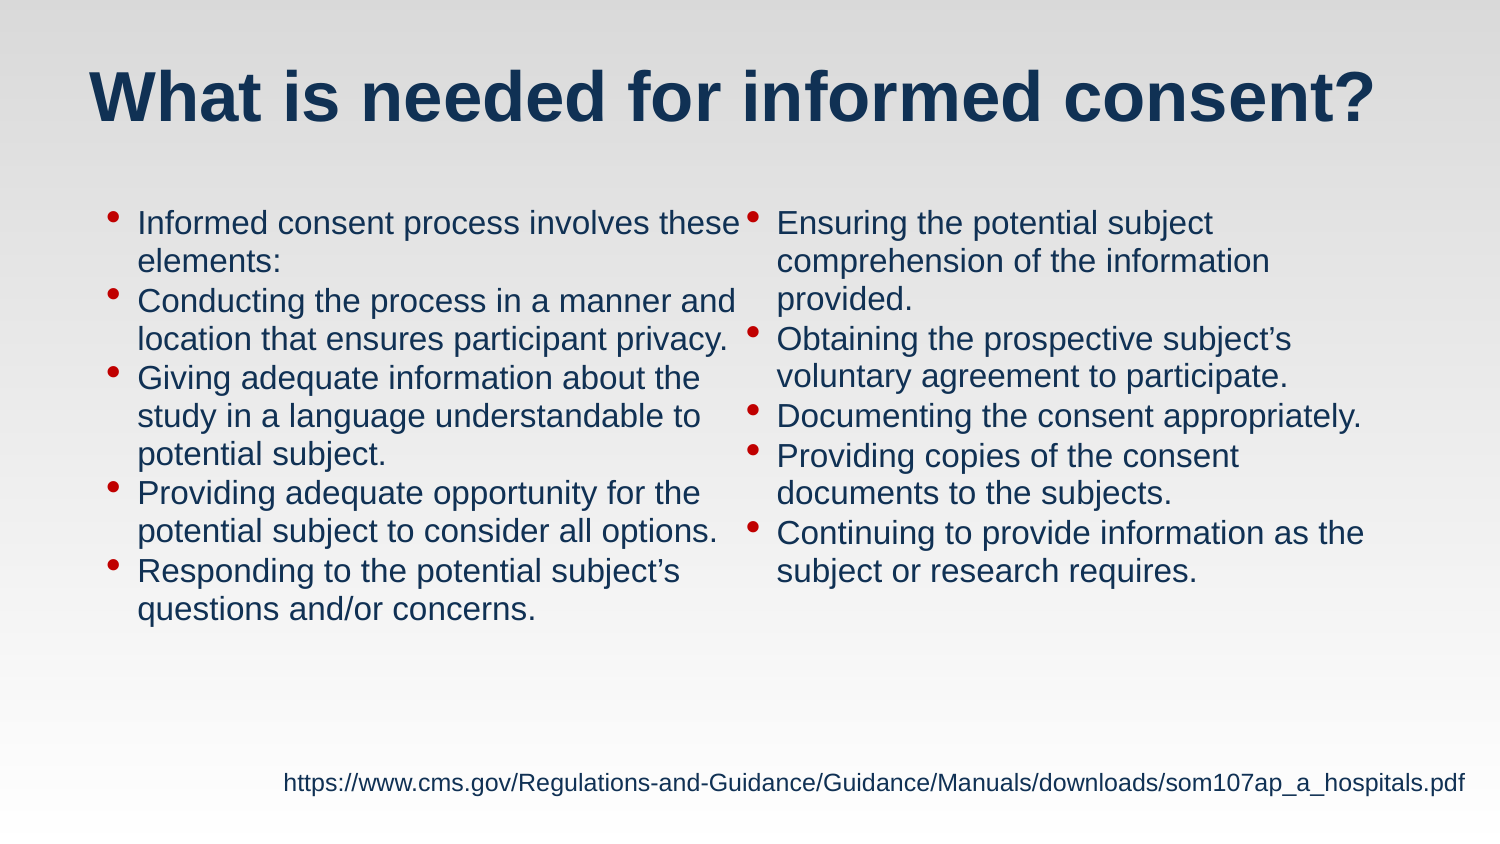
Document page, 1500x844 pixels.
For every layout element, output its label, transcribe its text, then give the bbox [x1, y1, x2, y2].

list Informed consent process involves these elements: Conducting the process in a manner and location that ensures participant privacy. Giving adequate information about the study in a language understandable to potential subject. Providing adequate opportunity for the potential subject to consider all options. Responding to the potential subject’s questions and/or concerns. Ensuring the potential subject comprehension of the information provided. Obtaining the prospective subject’s voluntary agreement to participate. Documenting the consent appropriately. Providing copies of the consent documents to the subjects. Continuing to provide information as the subject or research requires. [91, 196, 1400, 635]
title What is needed for informed consent? [75, 43, 1425, 185]
text_box https://www.cms.gov/Regulations-and-Guidance/Guidance/Manuals/downloads/som107ap_a_hospitals.pdf [268, 759, 1494, 805]
